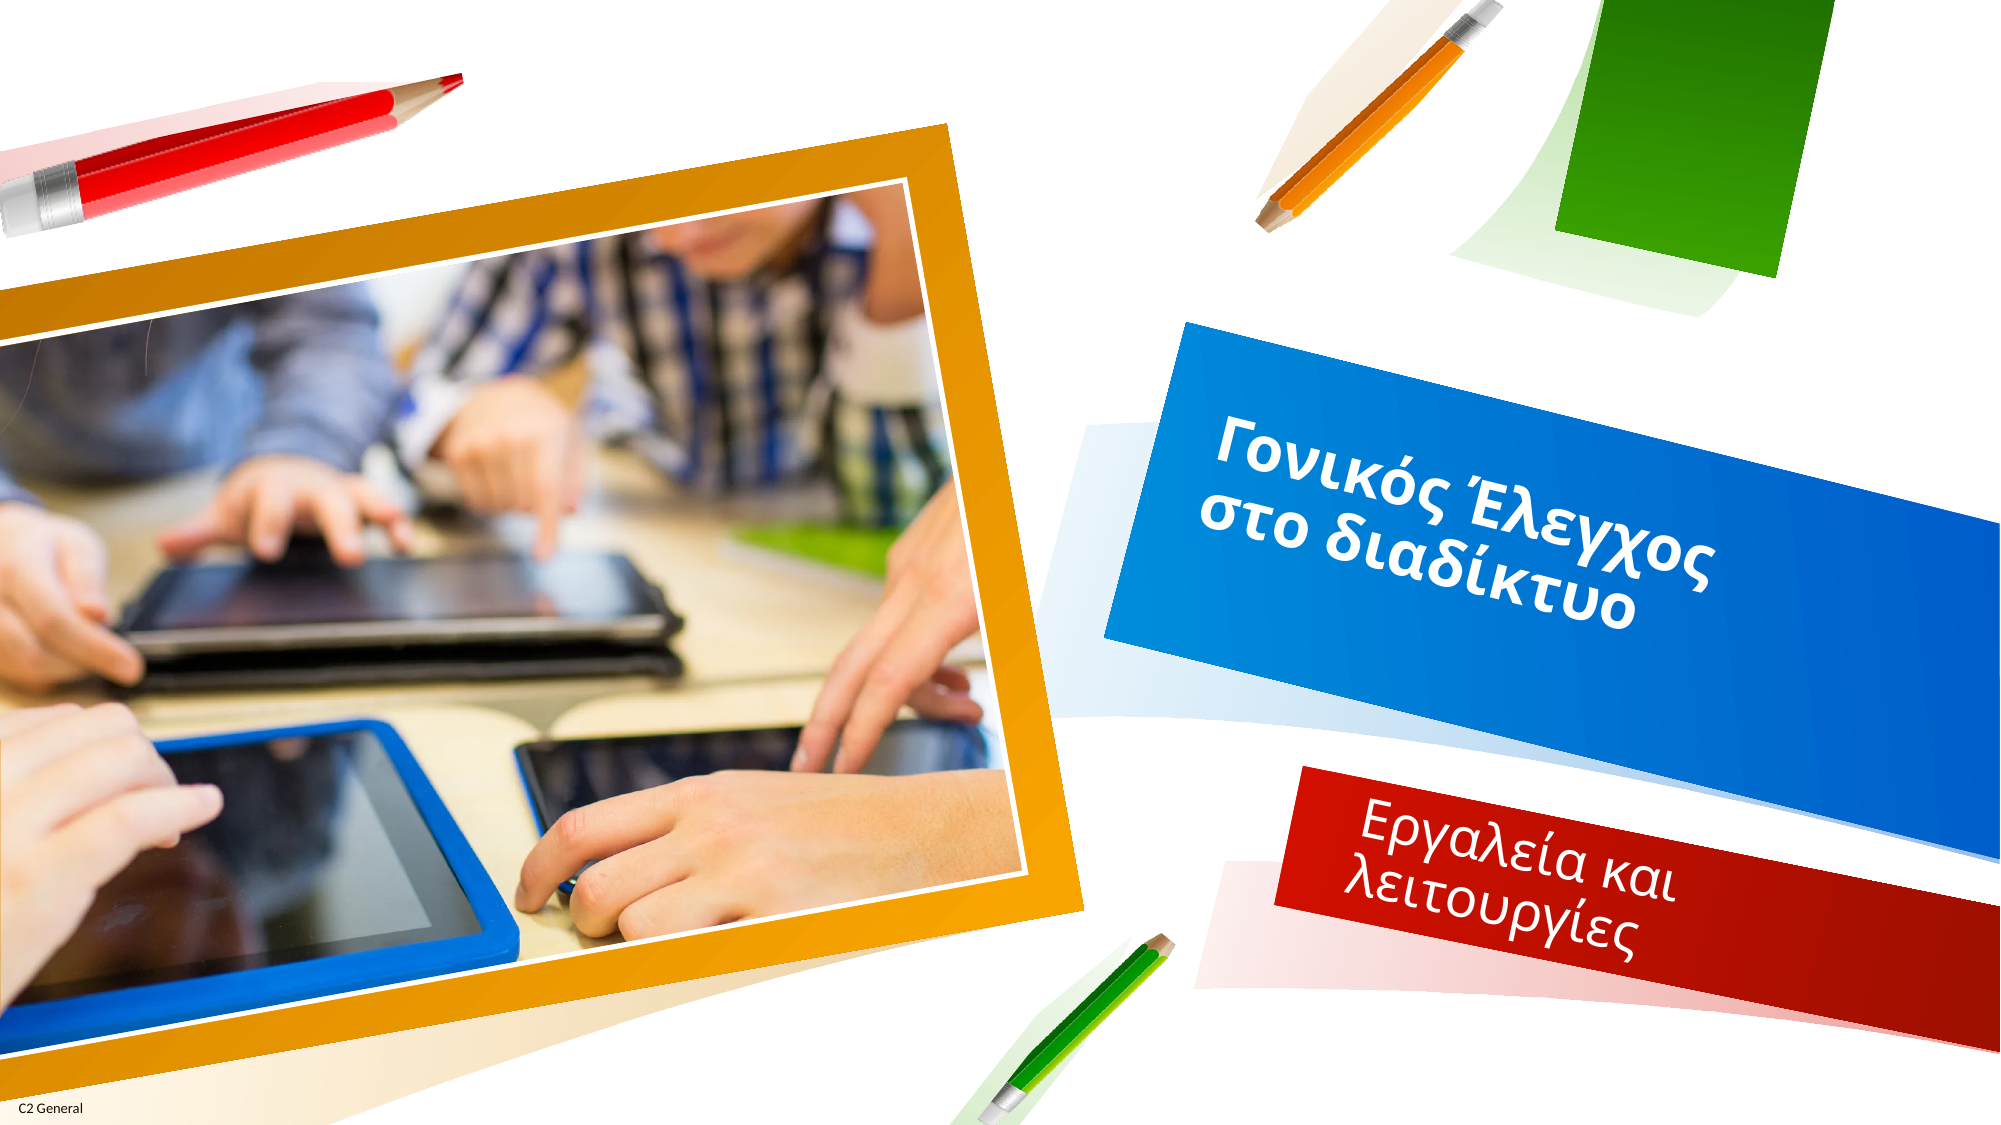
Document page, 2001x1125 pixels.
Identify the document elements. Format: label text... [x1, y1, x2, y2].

picture [0, 72, 1023, 1055]
title Γονικός Έλεγχος στο διαδίκτυο [1176, 394, 1969, 731]
subtitle Eργαλεία και λειτουργίες [1325, 775, 1991, 1049]
picture [972, 915, 1193, 1125]
picture [1237, 0, 1511, 251]
